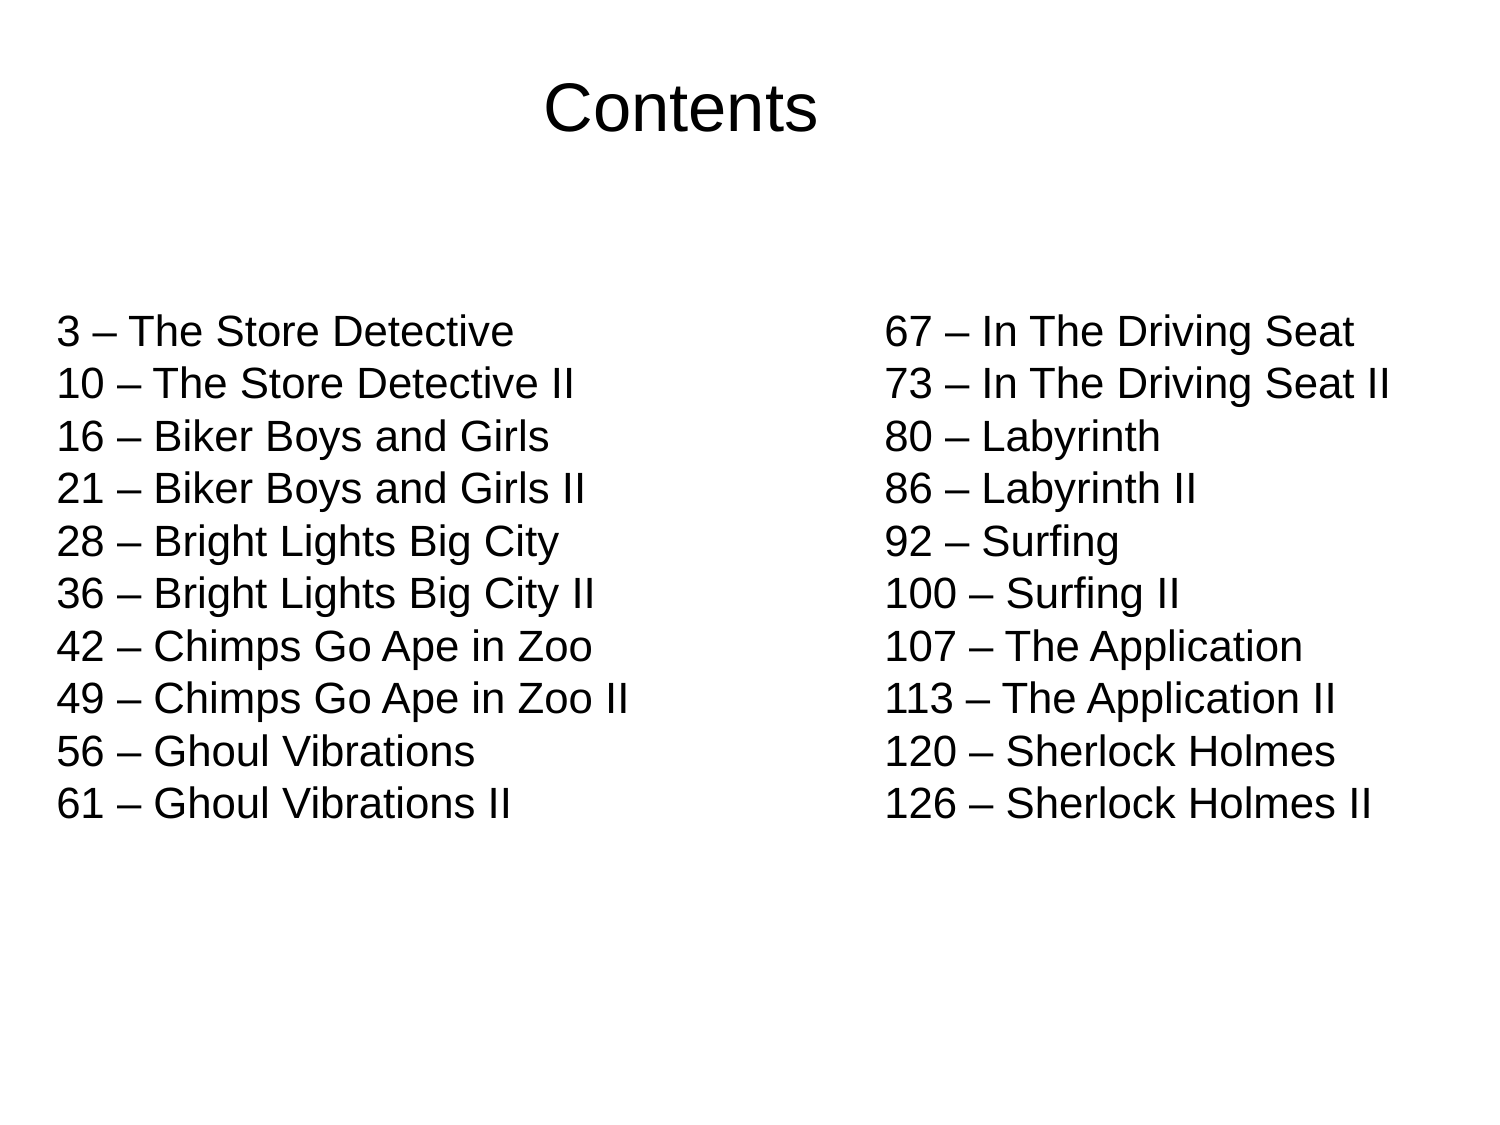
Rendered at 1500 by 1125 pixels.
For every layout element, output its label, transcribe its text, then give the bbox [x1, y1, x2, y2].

title Contents [174, 33, 1188, 175]
text_box 67 – In The Driving Seat 73 – In The Driving Seat II 80 – Labyrinth 86 – Labyrinth II 92 – Surfing 100 – Surfing II 107 – The Application 113 – The Application II 120 – Sherlock Holmes 126 – Sherlock Holmes II [869, 260, 1474, 938]
text_box 3 – The Store Detective 10 – The Store Detective II 16 – Biker Boys and Girls 21 – Biker Boys and Girls II 28 – Bright Lights Big City 36 – Bright Lights Big City II 42 – Chimps Go Ape in Zoo 49 – Chimps Go Ape in Zoo II 56 – Ghoul Vibrations 61 – Ghoul Vibrations II [41, 260, 740, 938]
